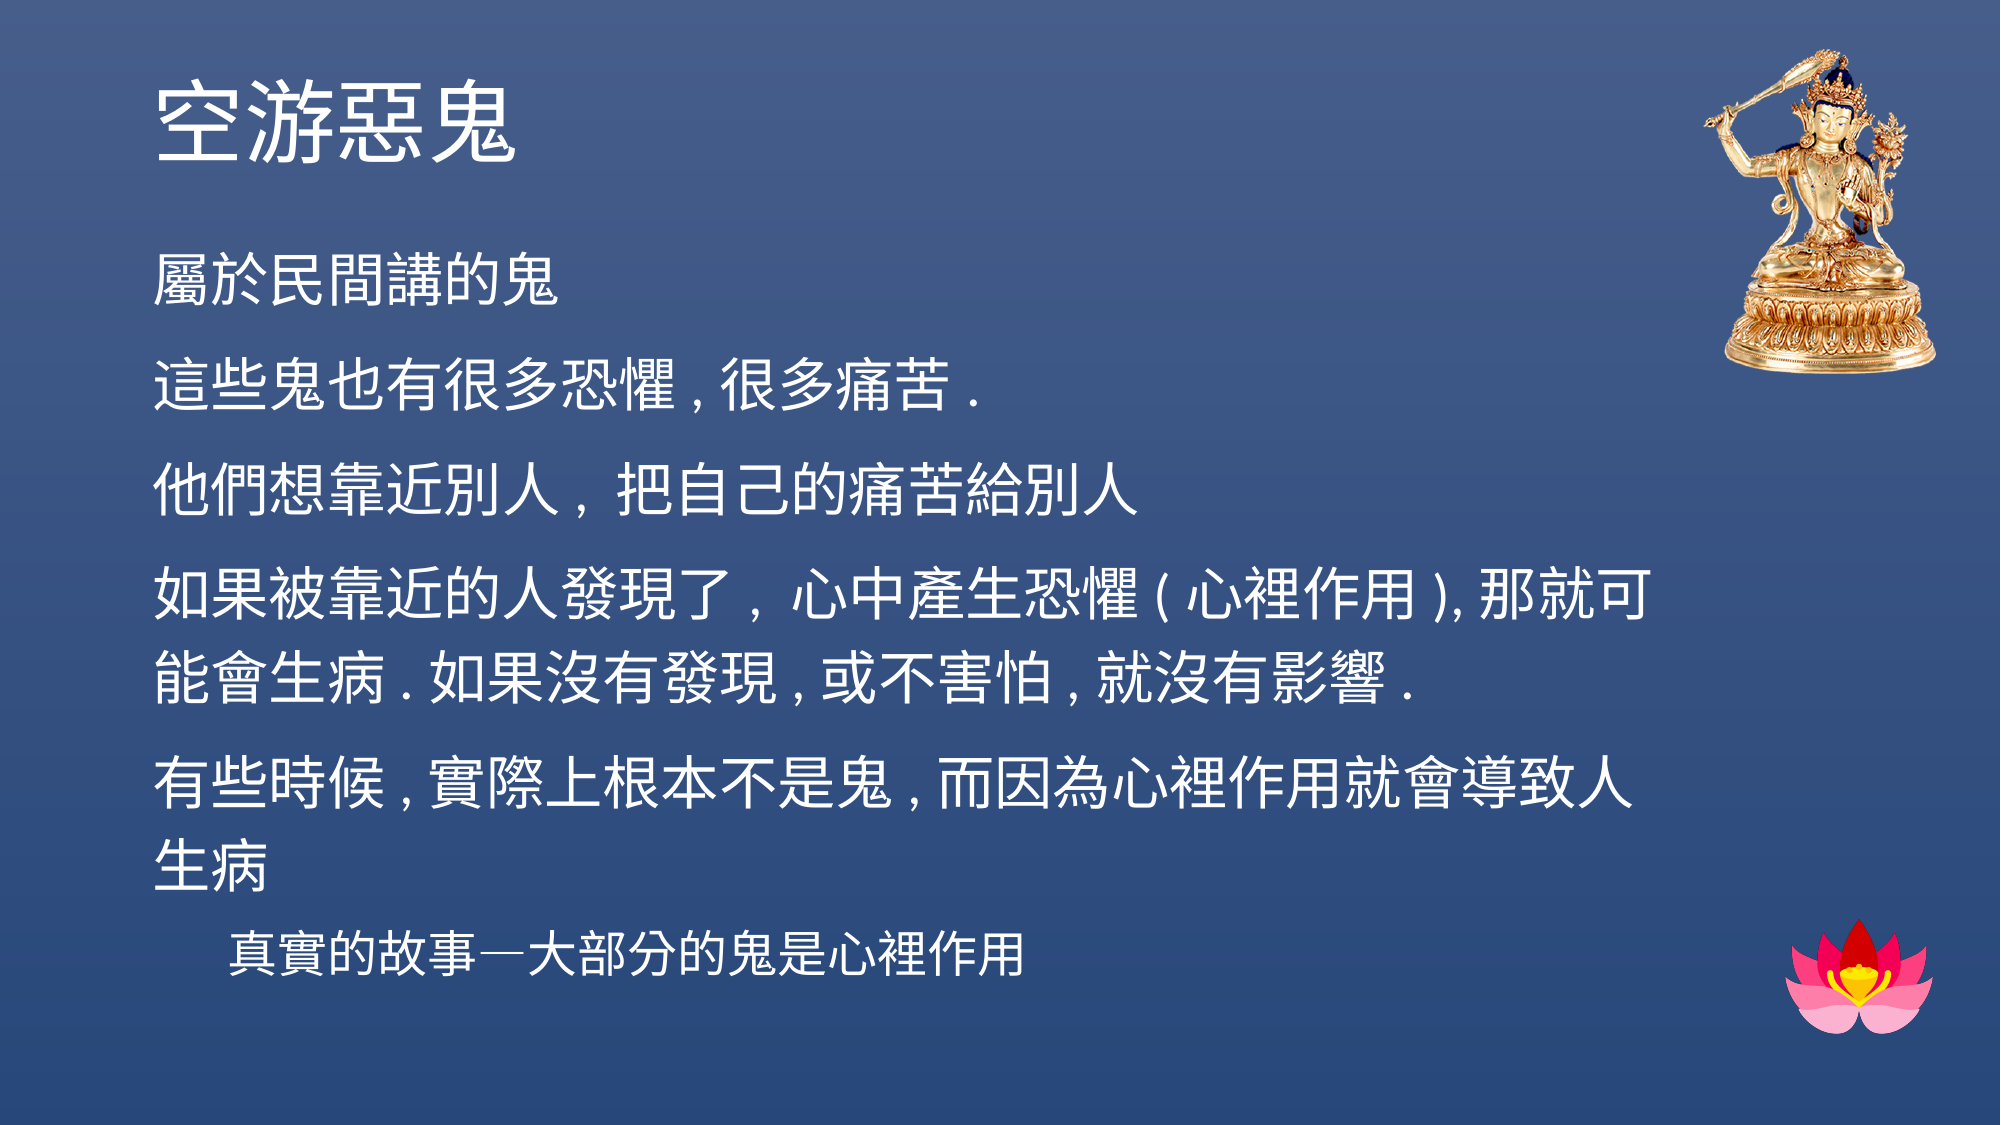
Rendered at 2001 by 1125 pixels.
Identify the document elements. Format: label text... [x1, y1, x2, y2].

title 空游惡鬼 [137, 59, 1863, 194]
list 屬於民間講的鬼 這些鬼也有很多恐懼,很多痛苦. 他們想靠近別人, 把自己的痛苦給別人 如果被靠近的人發現了, 心中產生恐懼(心裡作用),那就可能會生病.如果沒有發現,或不害怕,就沒有影響. 有些時候,實際上根本不是鬼,而因為心裡作用就會導致人生病 真實的故事—大部分的鬼是心裡作用 [137, 222, 1704, 1052]
picture [1782, 900, 1936, 1053]
picture [1703, 49, 1936, 374]
